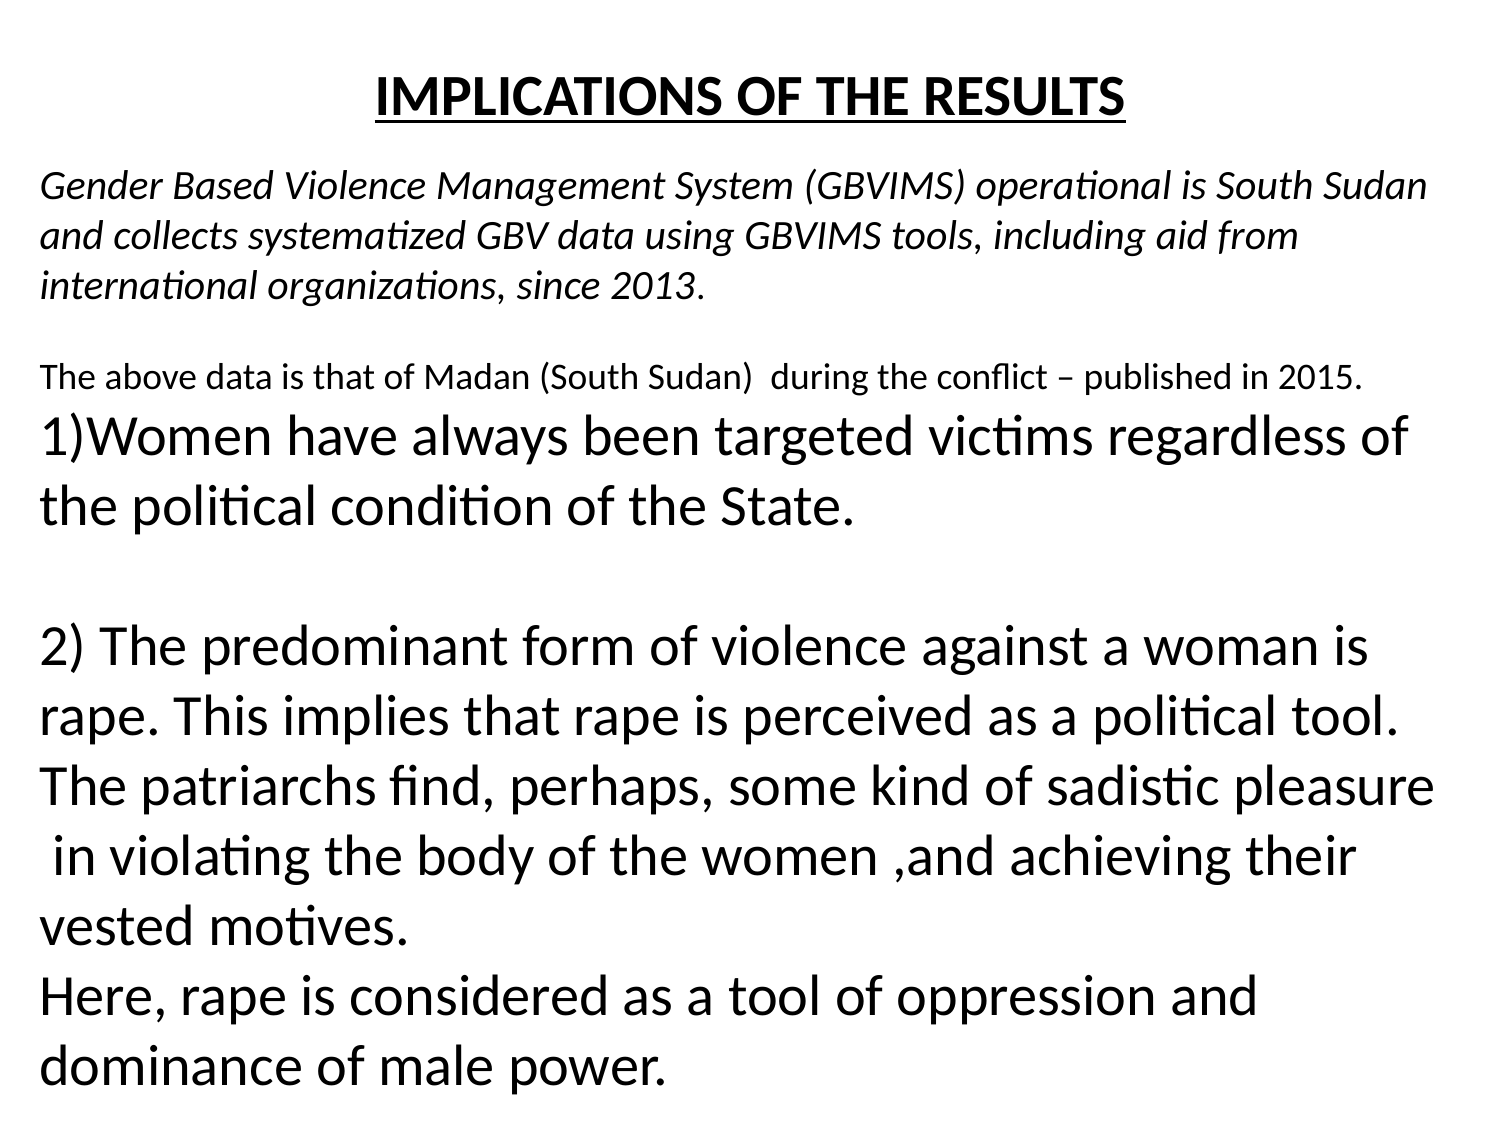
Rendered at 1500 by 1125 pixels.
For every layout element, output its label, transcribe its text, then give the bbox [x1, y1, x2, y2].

text_box IMPLICATIONS OF THE RESULTS [125, 50, 1375, 135]
text_box Gender Based Violence Management System (GBVIMS) operational is South Sudan and collects systematized GBV data using GBVIMS tools, including aid from international organizations, since 2013. The above data is that of Madan (South Sudan) during the conflict – published in 2015. 1)Women have always been targeted victims regardless of the political condition of the State. 2) The predominant form of violence against a woman is rape. This implies that rape is perceived as a political tool. The patriarchs find, perhaps, some kind of sadistic pleasure in violating the body of the women ,and achieving their vested motives. Here, rape is considered as a tool of oppression and dominance of male power. [24, 149, 1463, 1125]
